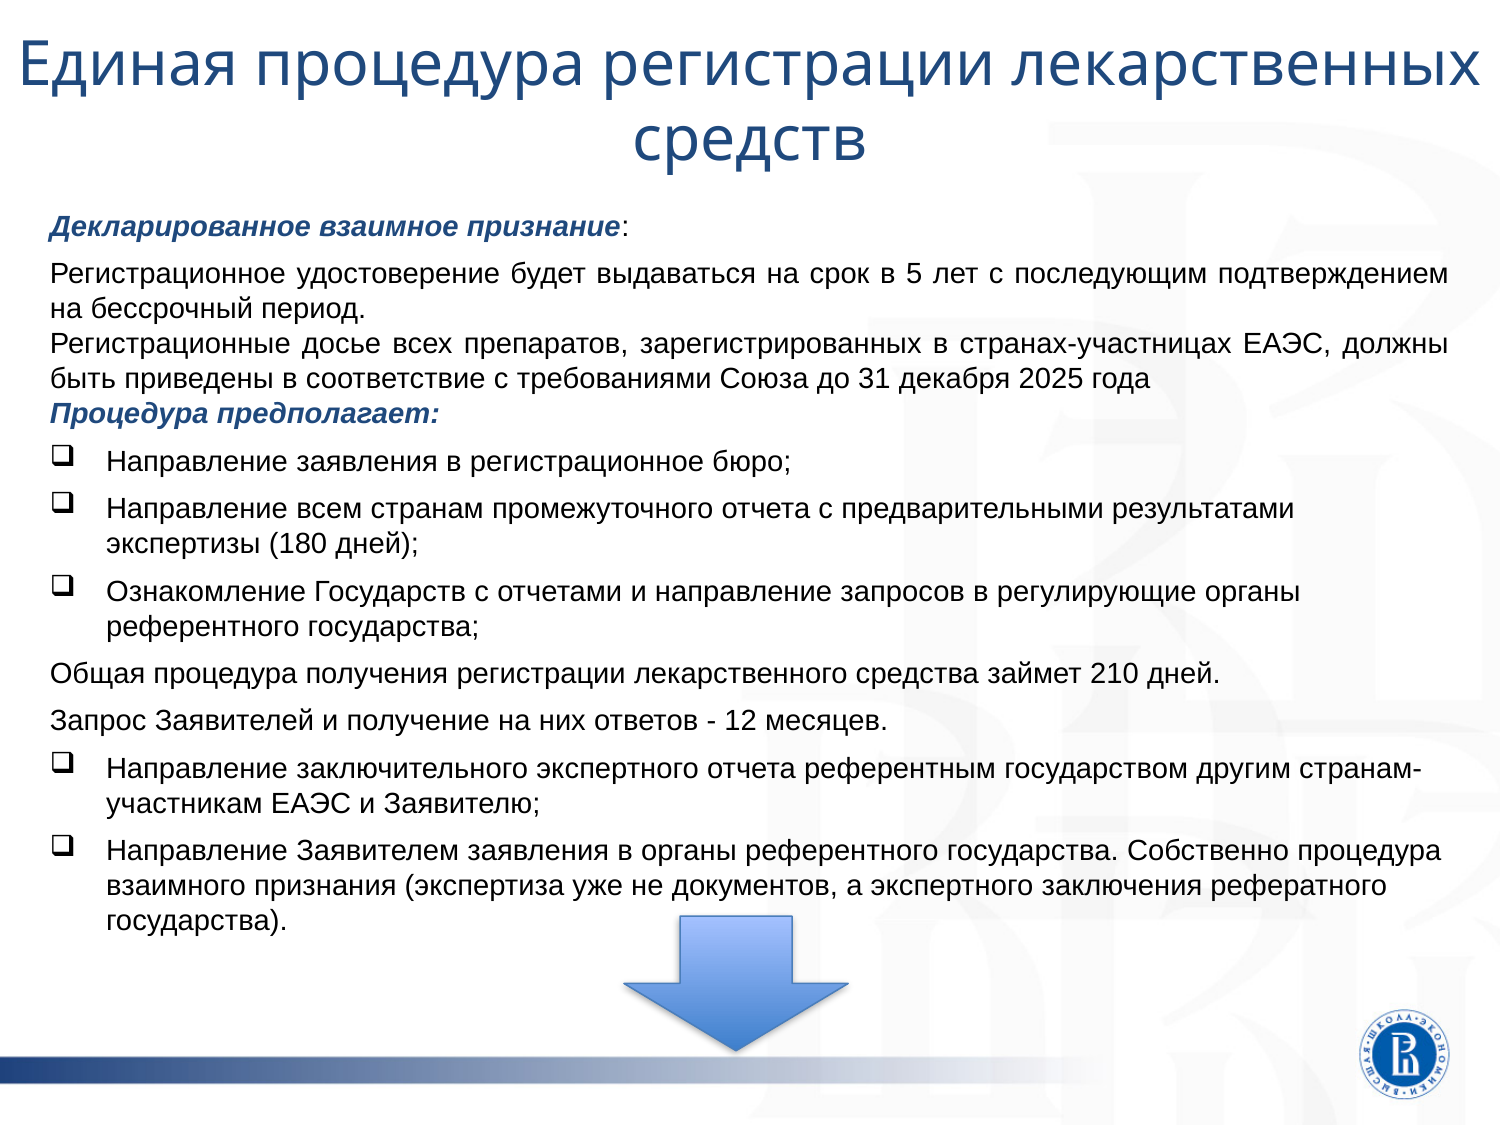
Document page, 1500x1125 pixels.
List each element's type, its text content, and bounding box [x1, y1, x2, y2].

text_box [623, 915, 849, 1052]
text_box Декларированное взаимное признание: Регистрационное удостоверение будет выдаваться на срок в 5 лет с последующим подтверждением на бессрочный период. Регистрационные досье всех препаратов, зарегистрированных в странах-участницах ЕАЭС, должны быть приведены в соответствие с требованиями Союза до 31 декабря 2025 года Процедура предполагает: Направление заявления в регистрационное бюро; Направление всем странам промежуточного отчета с предварительными результатами экспертизы (180 дней); Ознакомление Государств с отчетами и направление запросов в регулирующие органы референтного государства; Общая процедура получения регистрации лекарственного средства займет 210 дней. Запрос Заявителей и получение на них ответов - 12 месяцев. Направление заключительного экспертного отчета референтным государством другим странам-участникам ЕАЭС и Заявителю; Направление Заявителем заявления в органы референтного государства. Собственно процедура взаимного признания (экспертиза уже не документов, а экспертного заключения рефератного государства). [34, 199, 1465, 944]
title Единая процедура регистрации лекарственных средств [0, 3, 1500, 192]
picture [0, 192, 1500, 1125]
